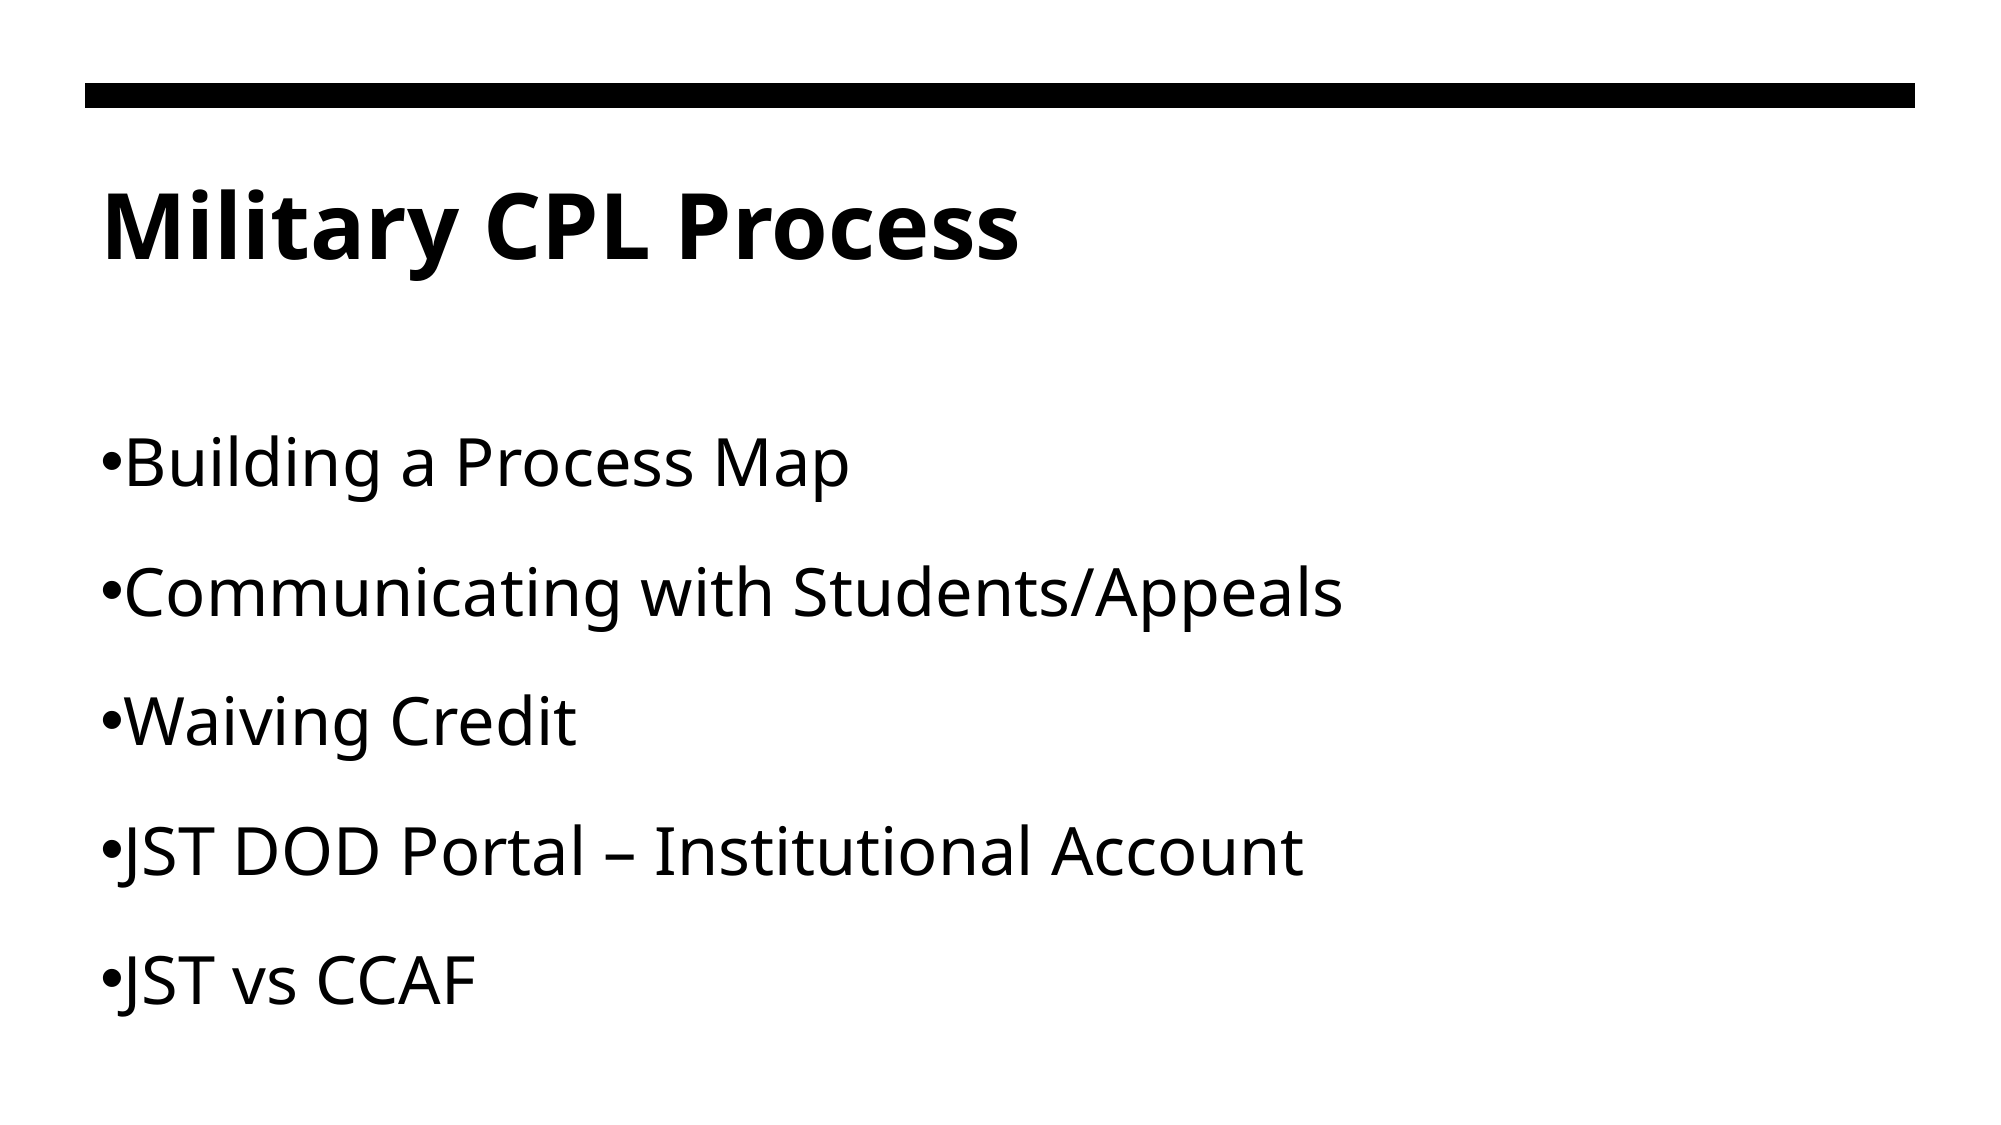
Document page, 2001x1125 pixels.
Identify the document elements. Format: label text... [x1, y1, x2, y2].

list Building a Process Map Communicating with Students/Appeals Waiving Credit JST DOD Portal – Institutional Account JST vs CCAF [85, 400, 1916, 1019]
title Military CPL Process [85, 160, 1916, 400]
